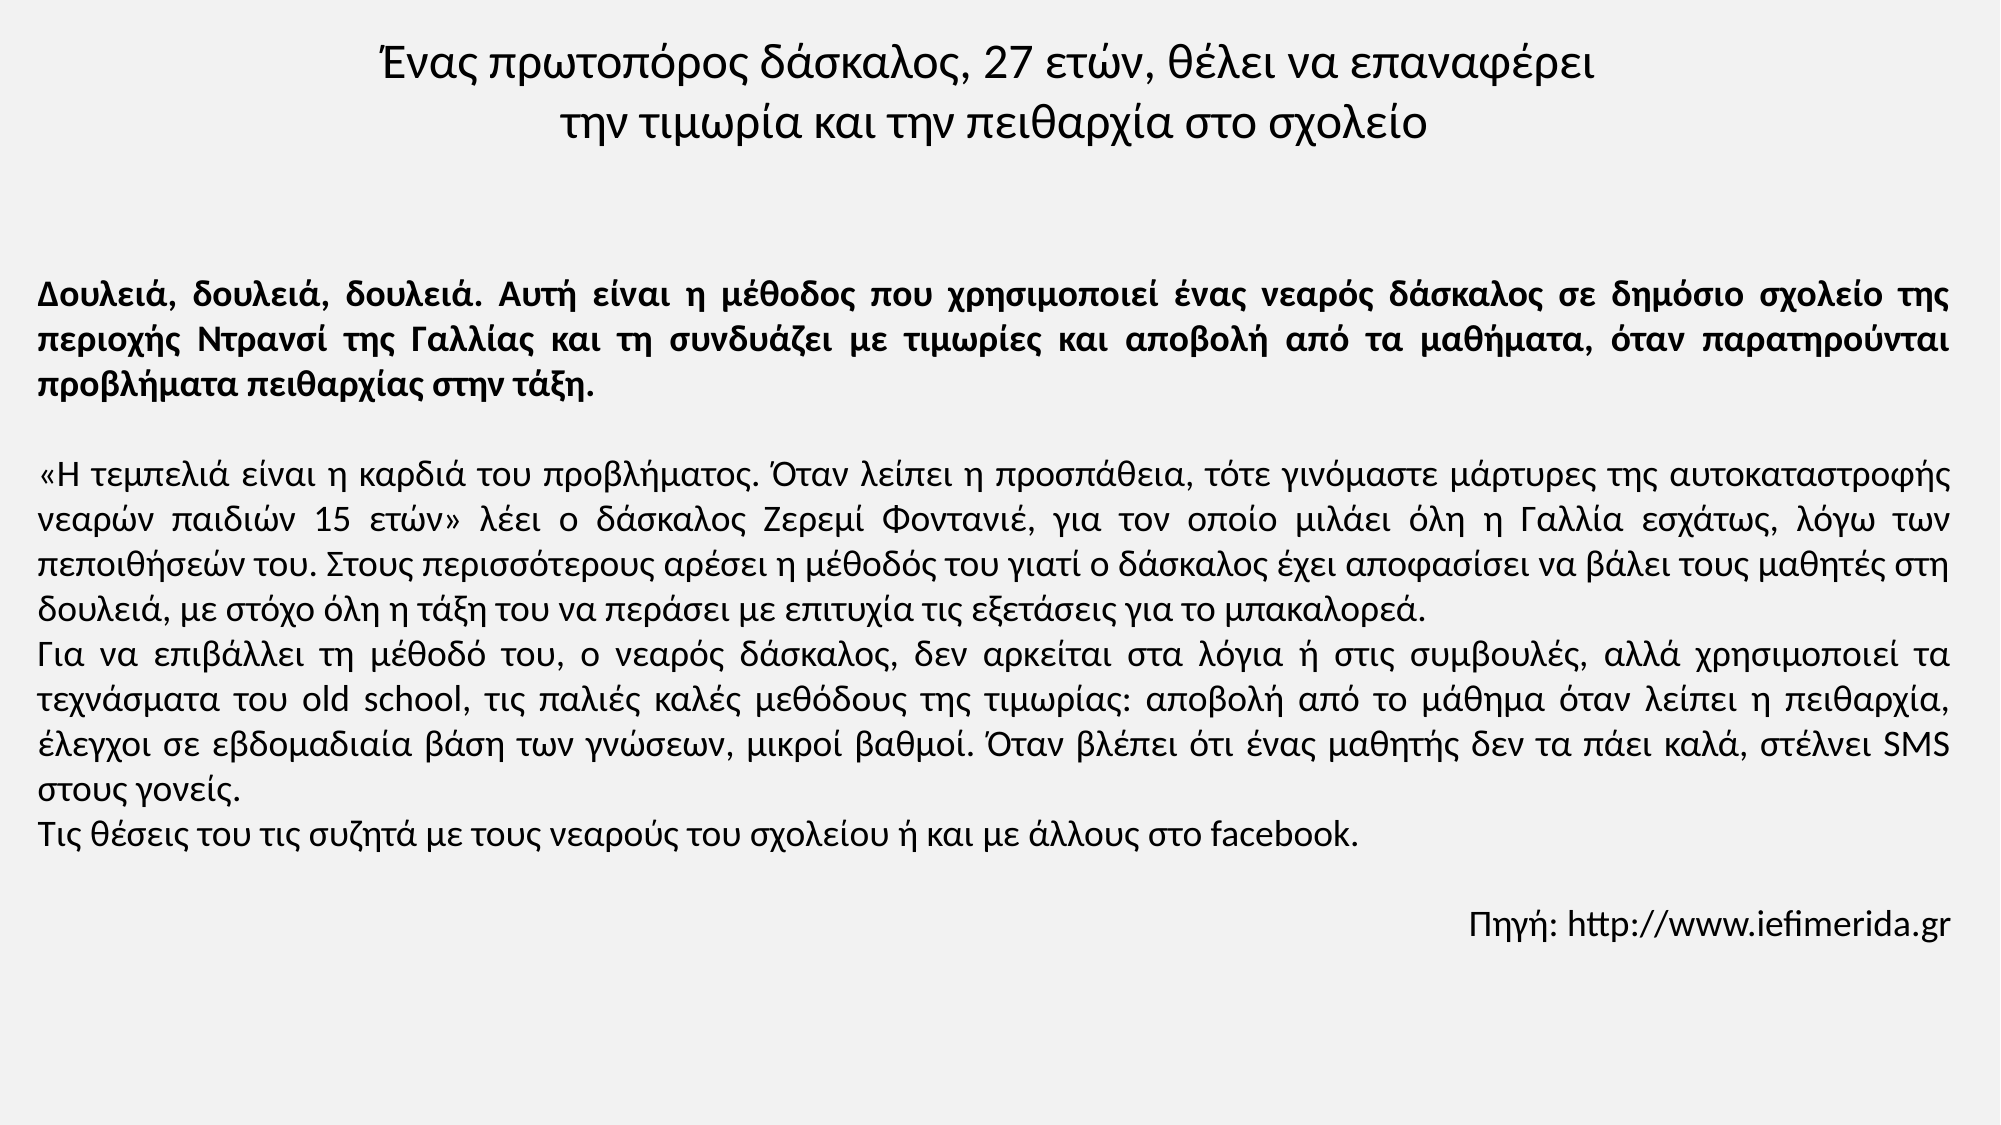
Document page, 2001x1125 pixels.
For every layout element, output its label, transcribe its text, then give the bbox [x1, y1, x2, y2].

text_box Ένας πρωτοπόρος δάσκαλος, 27 ετών, θέλει να επαναφέρει την τιμωρία και την πειθαρχία στο σχολείο Δουλειά, δουλειά, δουλειά. Αυτή είναι η μέθοδος που χρησιμοποιεί ένας νεαρός δάσκαλος σε δημόσιο σχολείο της περιοχής Ντρανσί της Γαλλίας και τη συνδυάζει με τιμωρίες και αποβολή από τα μαθήματα, όταν παρατηρούνται προβλήματα πειθαρχίας στην τάξη. «Η τεμπελιά είναι η καρδιά του προβλήματος. Όταν λείπει η προσπάθεια, τότε γινόμαστε μάρτυρες της αυτοκαταστροφής νεαρών παιδιών 15 ετών» λέει ο δάσκαλος Ζερεμί Φοντανιέ, για τον οποίο μιλάει όλη η Γαλλία εσχάτως, λόγω των πεποιθήσεών του. Στους περισσότερους αρέσει η μέθοδός του γιατί ο δάσκαλος έχει αποφασίσει να βάλει τους μαθητές στη δουλειά, με στόχο όλη η τάξη του να περάσει με επιτυχία τις εξετάσεις για το μπακαλορεά. Για να επιβάλλει τη μέθοδό του, ο νεαρός δάσκαλος, δεν αρκείται στα λόγια ή στις συμβουλές, αλλά χρησιμοποιεί τα τεχνάσματα του old school, τις παλιές καλές μεθόδους της τιμωρίας: αποβολή από το μάθημα όταν λείπει η πειθαρχία, έλεγχοι σε εβδομαδιαία βάση των γνώσεων, μικροί βαθμοί. Όταν βλέπει ότι ένας μαθητής δεν τα πάει καλά, στέλνει SMS στους γονείς. Τις θέσεις του τις συζητά με τους νεαρούς του σχολείου ή και με άλλους στο facebook. Πηγή: http://www.iefimerida.gr [22, 21, 1967, 1057]
